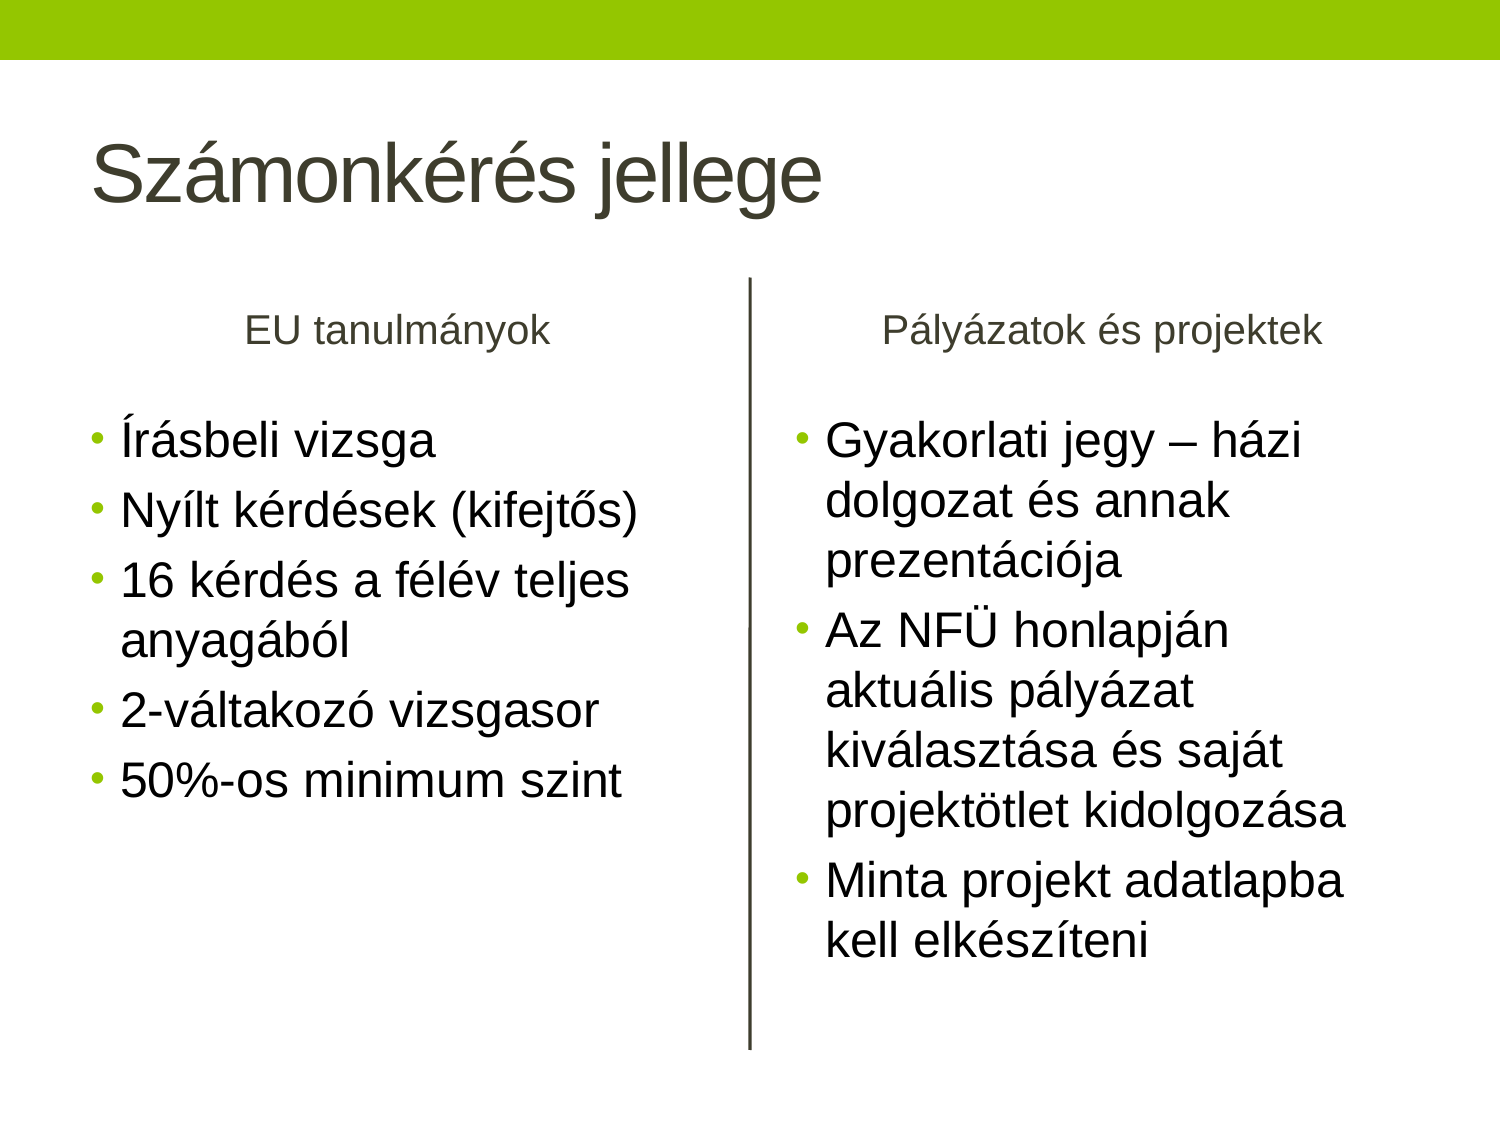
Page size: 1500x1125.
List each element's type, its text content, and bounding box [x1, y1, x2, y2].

list Gyakorlati jegy – házi dolgozat és annak prezentációja Az NFÜ honlapján aktuális pályázat kiválasztása és saját projektötlet kidolgozása Minta projekt adatlapba kell elkészíteni [780, 399, 1425, 1049]
list Írásbeli vizsga Nyílt kérdések (kifejtős) 16 kérdés a félév teljes anyagából 2-váltakozó vizsgasor 50%-os minimum szint [75, 399, 720, 1049]
list Pályázatok és projektek [780, 275, 1425, 380]
title Számonkérés jellege [75, 87, 1425, 250]
list EU tanulmányok [75, 275, 720, 380]
